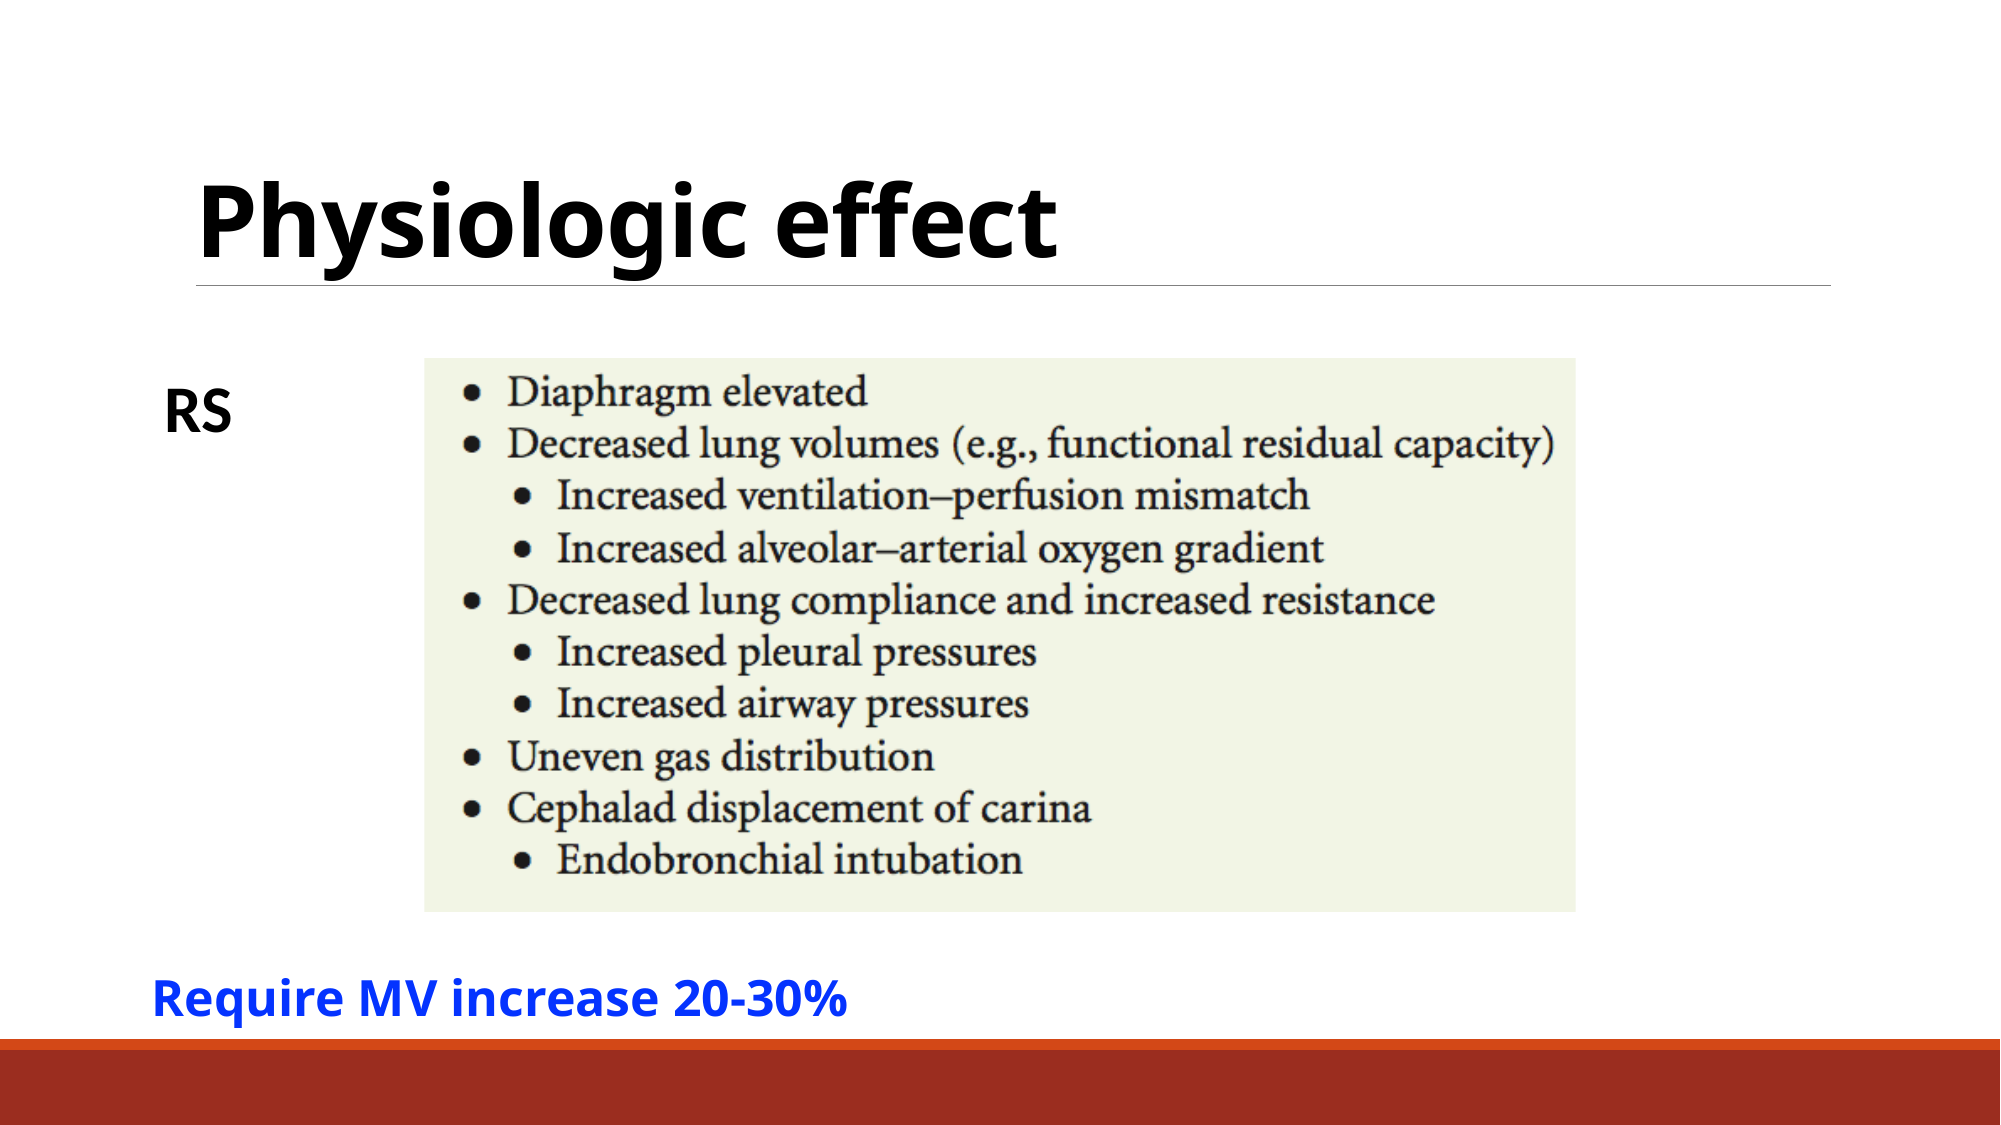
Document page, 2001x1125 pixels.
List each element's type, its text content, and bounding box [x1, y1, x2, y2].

text_box RS [149, 358, 357, 453]
text_box Require MV increase 20-30% [136, 958, 1071, 1034]
title Physiologic effect [180, 47, 1830, 285]
picture [423, 357, 1577, 913]
